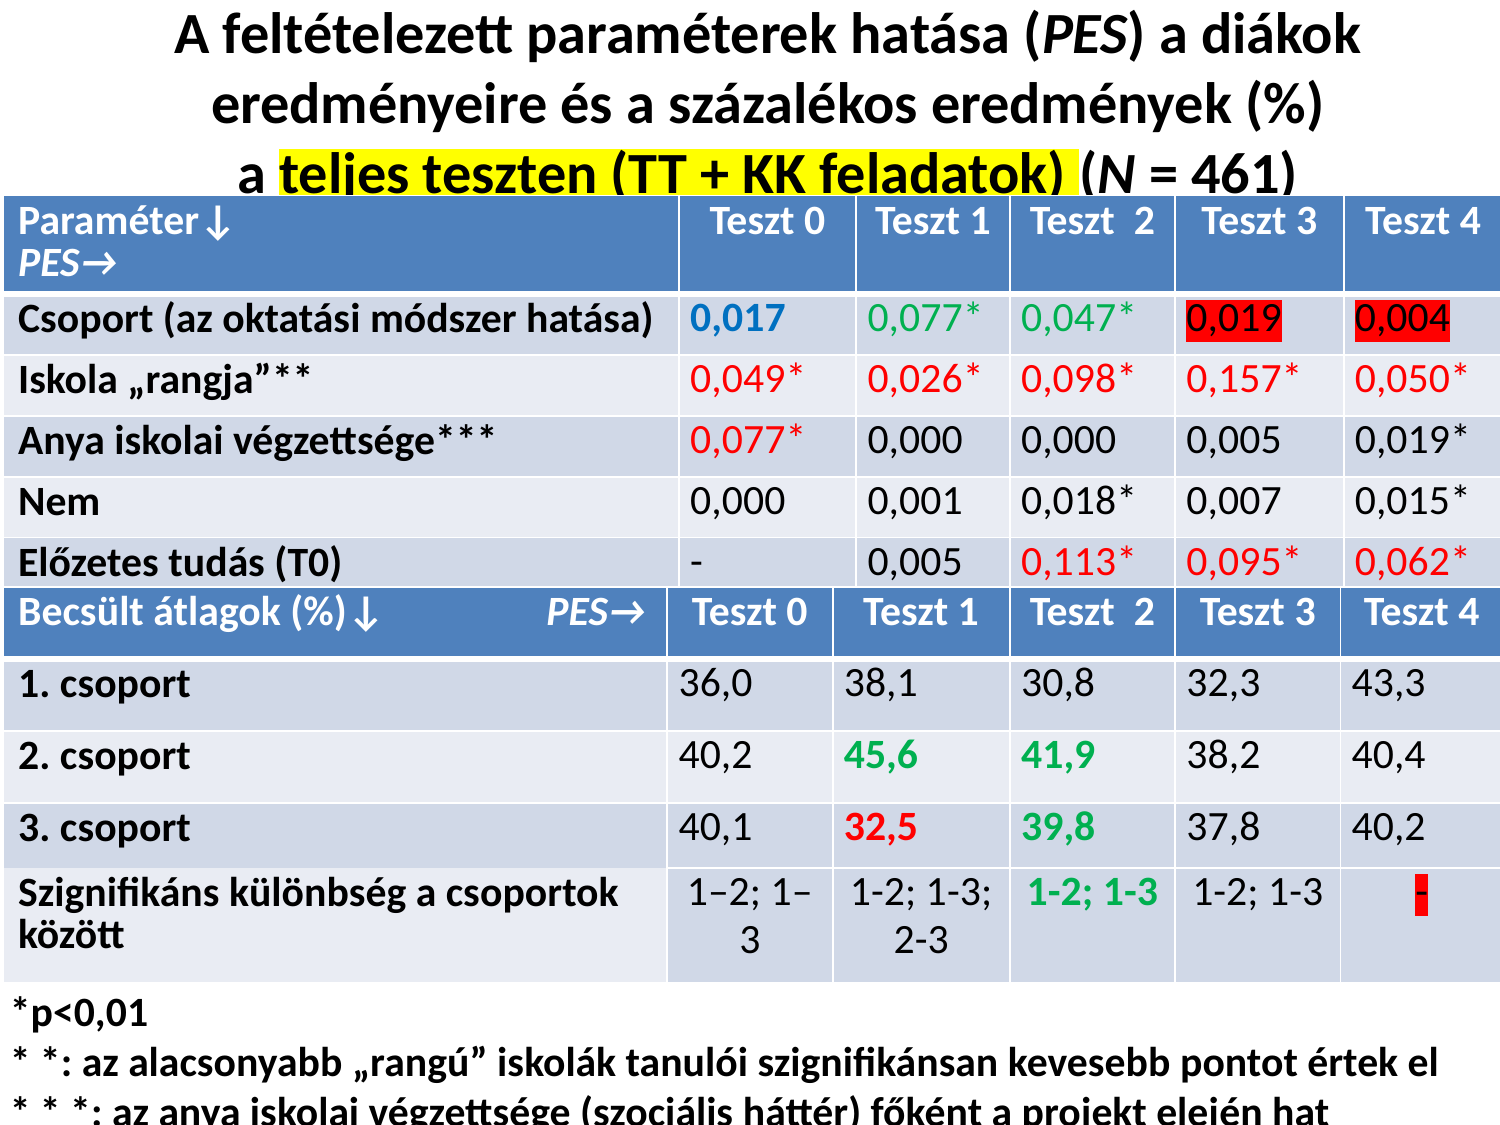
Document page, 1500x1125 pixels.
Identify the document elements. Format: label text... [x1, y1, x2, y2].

table_cell 0,004 [1345, 297, 1500, 354]
table_cell 0,077* [857, 297, 1009, 354]
table_cell 1. csoport [4, 662, 666, 730]
table_cell 37,8 [1176, 804, 1340, 867]
table_cell 41,9 [1011, 732, 1174, 802]
table_cell 0,019* [1345, 417, 1500, 476]
table_cell - [1341, 869, 1500, 982]
table_header Teszt 3 [1176, 588, 1340, 656]
table_cell 43,3 [1341, 662, 1500, 730]
table_cell 0,005 [1176, 417, 1343, 476]
table_cell 0,047* [1011, 297, 1174, 354]
table_cell - [680, 538, 855, 586]
table_cell 40,2 [1341, 804, 1500, 867]
table_cell 1-2; 1-3 [1011, 869, 1174, 982]
table_cell 0,098* [1011, 356, 1174, 415]
table_header Teszt 3 [1176, 196, 1343, 291]
table_cell 0,000 [680, 478, 855, 537]
table_cell 0,077* [680, 417, 855, 476]
table_cell 0,062* [1345, 538, 1500, 586]
table_cell 0,026* [857, 356, 1009, 415]
table_header Teszt 1 [857, 196, 1009, 291]
table_cell Előzetes tudás (T0) [4, 538, 678, 586]
table_cell 39,8 [1011, 804, 1174, 867]
table_cell 38,1 [834, 662, 1009, 730]
text_box *p<0,01 * *: az alacsonyabb „rangú” iskolák tanulói szignifikánsan kevesebb pontot értek el * * *: az anya iskolai végzettsége (szociális háttér) főként a projekt elején hat [0, 977, 1495, 1125]
table_cell 2. csoport [4, 732, 666, 802]
table_cell Csoport (az oktatási módszer hatása) [4, 297, 678, 354]
table_cell 32,5 [834, 804, 1009, 867]
table_cell 30,8 [1011, 662, 1174, 730]
table_cell 36,0 [668, 662, 832, 730]
table_header Becsült átlagok (%)↓ PES→ [4, 588, 666, 656]
table_cell Iskola „rangja”** [4, 356, 678, 415]
table_cell 0,049* [680, 356, 855, 415]
table_header Teszt 2 [1011, 588, 1174, 656]
table_header Teszt 4 [1341, 588, 1500, 656]
table_cell 0,005 [857, 538, 1009, 586]
table_header Teszt 0 [680, 196, 855, 291]
table_cell 3. csoport [4, 804, 666, 868]
table_cell 0,018* [1011, 478, 1174, 537]
title A feltételezett paraméterek hatása (PES) a diákok eredményeire és a százalékos eredmények (%) a teljes teszten (TT + KK feladatok) (N = 461) [17, 3, 1500, 195]
table_cell 0,113* [1011, 538, 1174, 586]
table_header Teszt 0 [668, 588, 832, 656]
table_cell 38,2 [1176, 732, 1340, 802]
table_cell 0,001 [857, 478, 1009, 537]
table_header Teszt 4 [1345, 196, 1500, 291]
table_cell 0,000 [1011, 417, 1174, 476]
table_cell 1-2; 1-3; 2-3 [834, 869, 1009, 982]
table_cell Szignifikáns különbség a csoportok között [4, 868, 666, 982]
table_cell 0,017 [680, 297, 855, 354]
table_cell 1–2; 1–3 [668, 869, 832, 982]
table_cell Nem [4, 478, 678, 537]
table_header Teszt 2 [1011, 196, 1174, 291]
table_cell 32,3 [1176, 662, 1340, 730]
table_header Paraméter↓ PES→ [4, 196, 678, 291]
table_cell 0,157* [1176, 356, 1343, 415]
table_cell 0,007 [1176, 478, 1343, 537]
table_cell 1-2; 1-3 [1176, 869, 1340, 982]
table_cell Anya iskolai végzettsége*** [4, 417, 678, 476]
table_cell 40,1 [668, 804, 832, 867]
table_cell 0,050* [1345, 356, 1500, 415]
table_header Teszt 1 [834, 588, 1009, 656]
table_cell 0,019 [1176, 297, 1343, 354]
table_cell 0,015* [1345, 478, 1500, 537]
table_cell 45,6 [834, 732, 1009, 802]
table_cell 40,2 [668, 732, 832, 802]
table_cell 0,095* [1176, 538, 1343, 586]
table_cell 40,4 [1341, 732, 1500, 802]
table_cell 0,000 [857, 417, 1009, 476]
